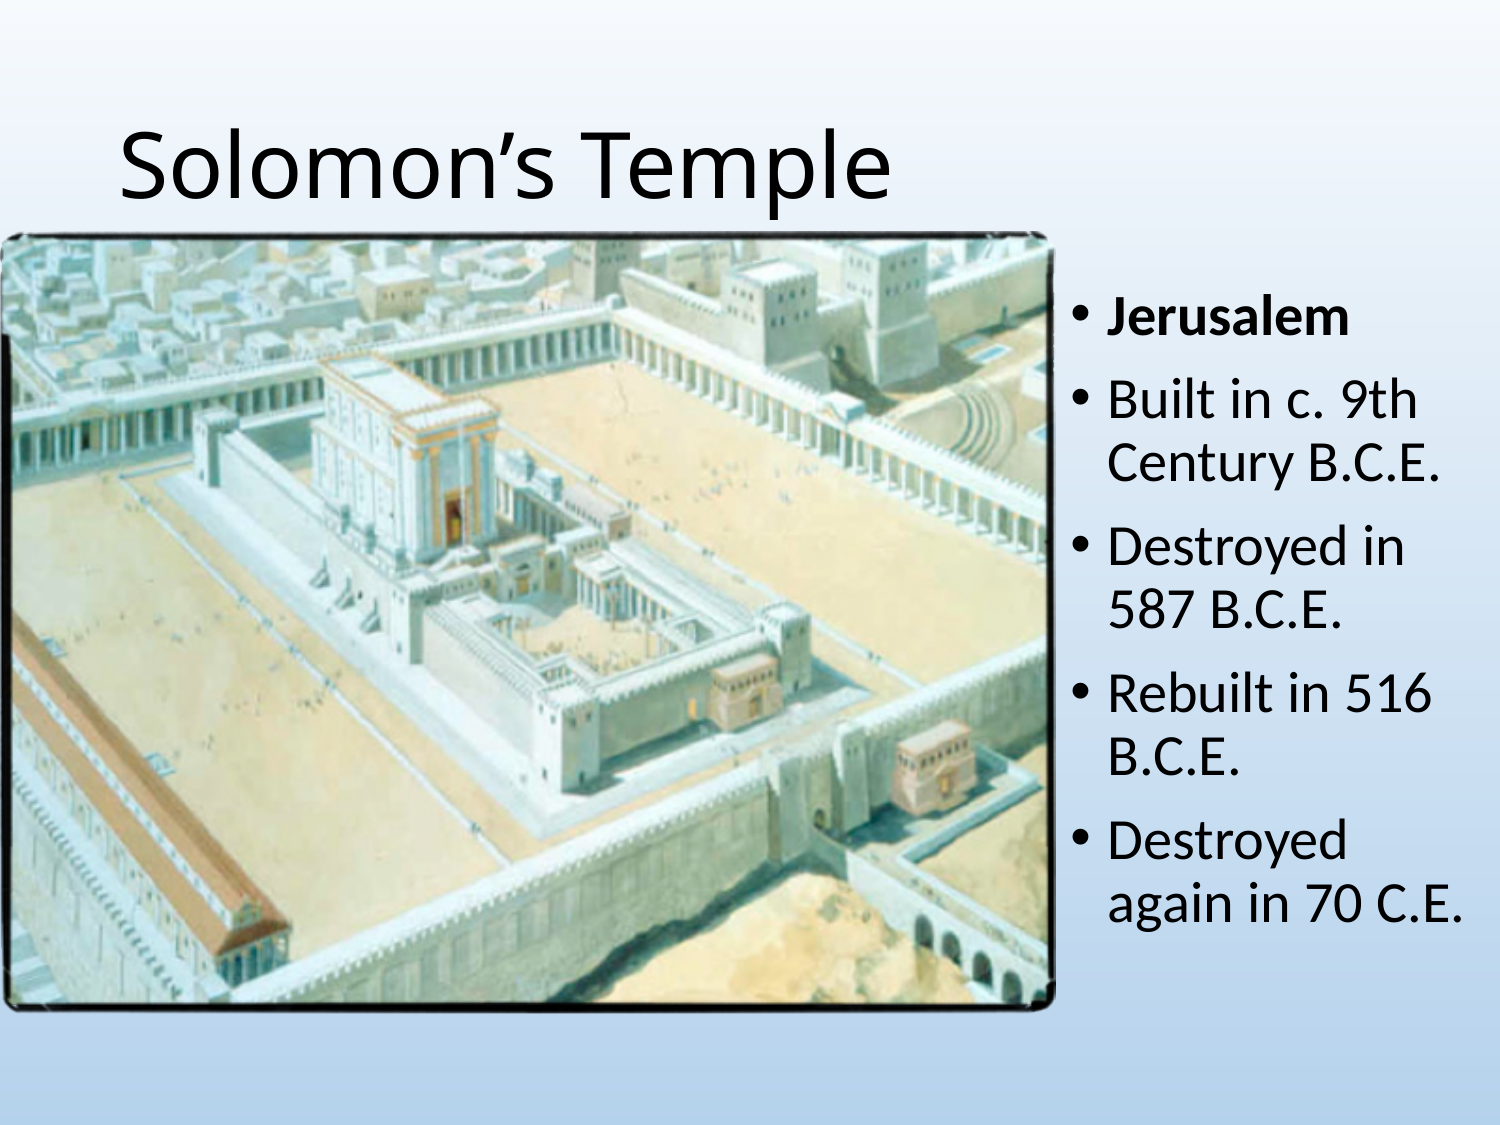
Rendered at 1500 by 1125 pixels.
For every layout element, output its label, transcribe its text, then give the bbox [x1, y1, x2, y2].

list Jerusalem Built in c. 9th Century B.C.E. Destroyed in 587 B.C.E. Rebuilt in 516 B.C.E. Destroyed again in 70 C.E. [1056, 277, 1500, 955]
picture [0, 231, 1056, 1018]
title Solomon’s Temple [103, 59, 1397, 277]
